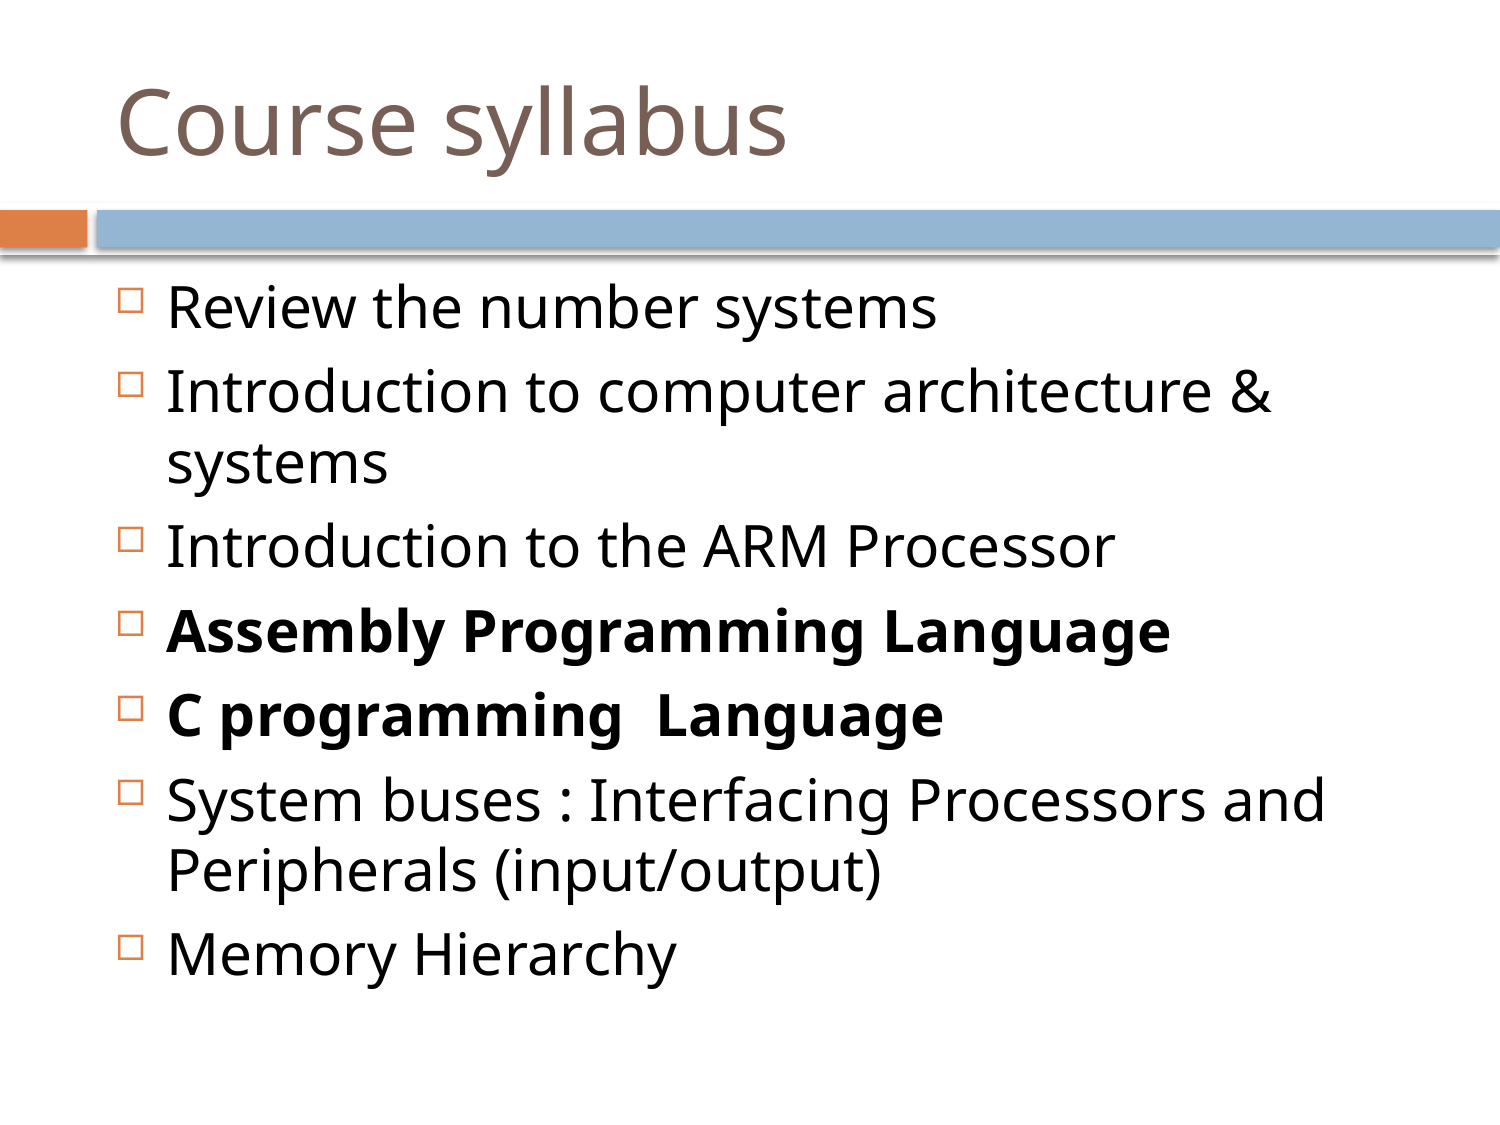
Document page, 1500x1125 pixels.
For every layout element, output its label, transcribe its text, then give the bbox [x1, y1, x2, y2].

title Course syllabus [100, 37, 1438, 200]
list Review the number systems Introduction to computer architecture & systems Introduction to the ARM Processor Assembly Programming Language C programming Language System buses : Interfacing Processors and Peripherals (input/output) Memory Hierarchy [100, 262, 1438, 1000]
